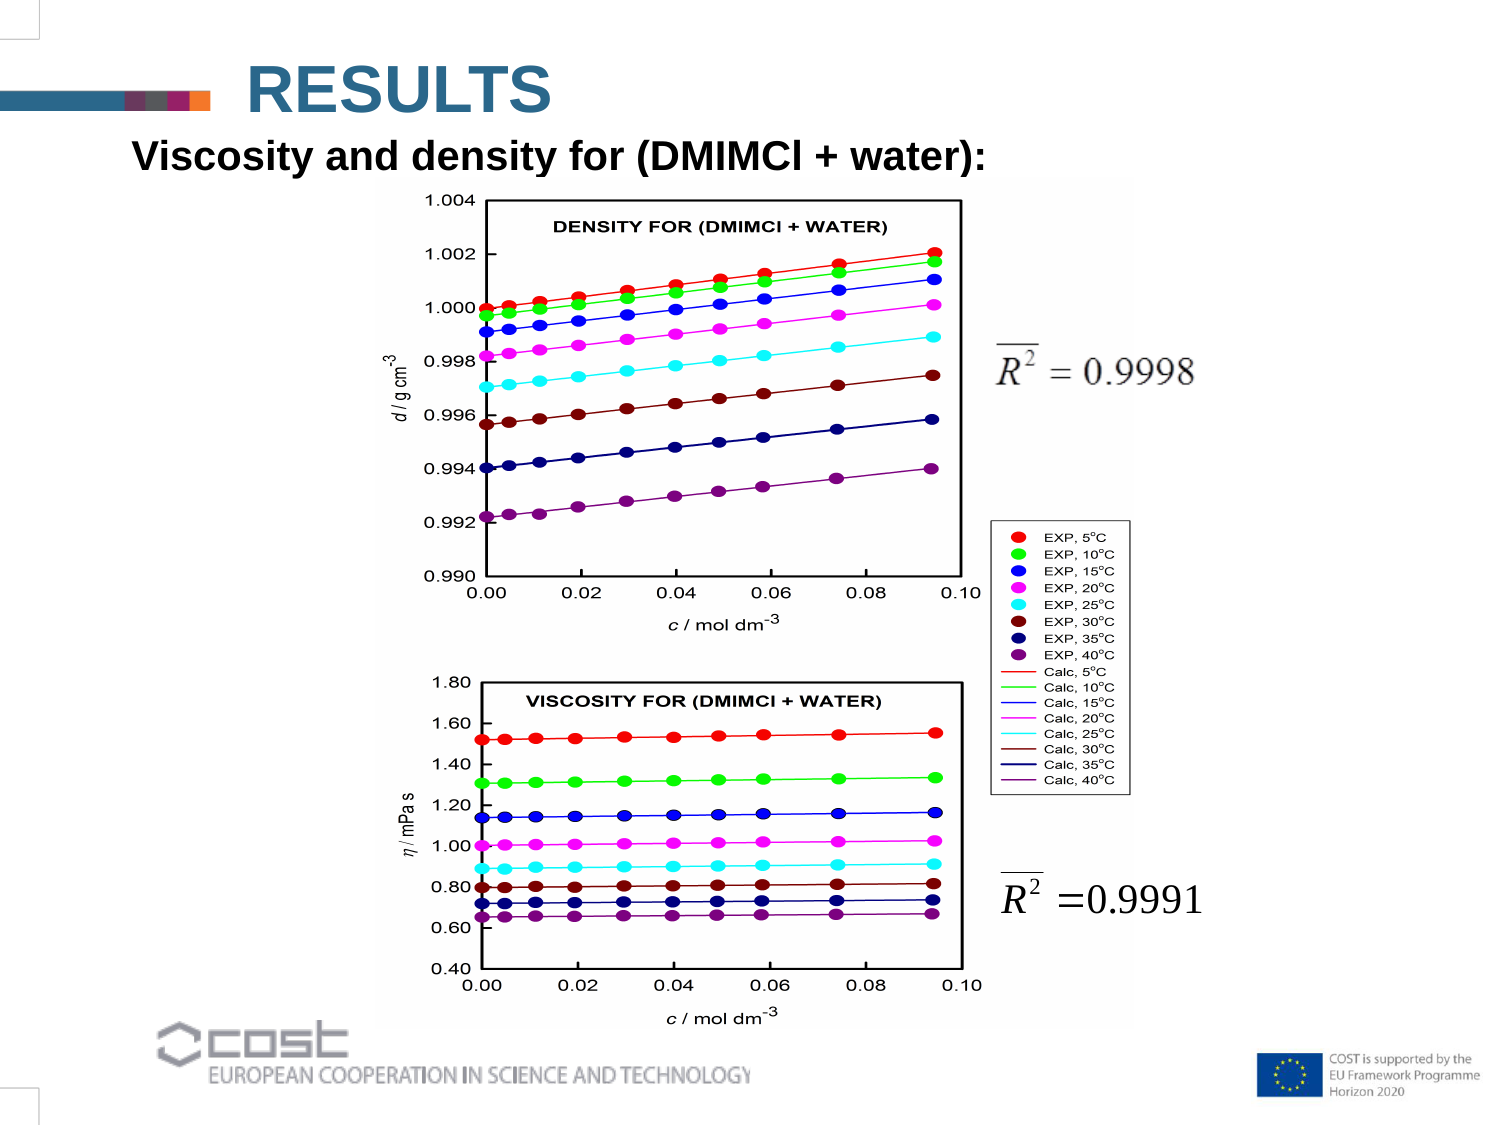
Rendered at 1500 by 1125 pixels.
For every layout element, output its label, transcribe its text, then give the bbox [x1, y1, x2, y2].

text_box Viscosity and density for (DMIMCl + water): [116, 121, 1441, 1029]
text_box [996, 866, 1201, 920]
picture [1250, 1028, 1483, 1118]
picture [374, 177, 1201, 1030]
list RESULTS [231, 38, 1391, 121]
